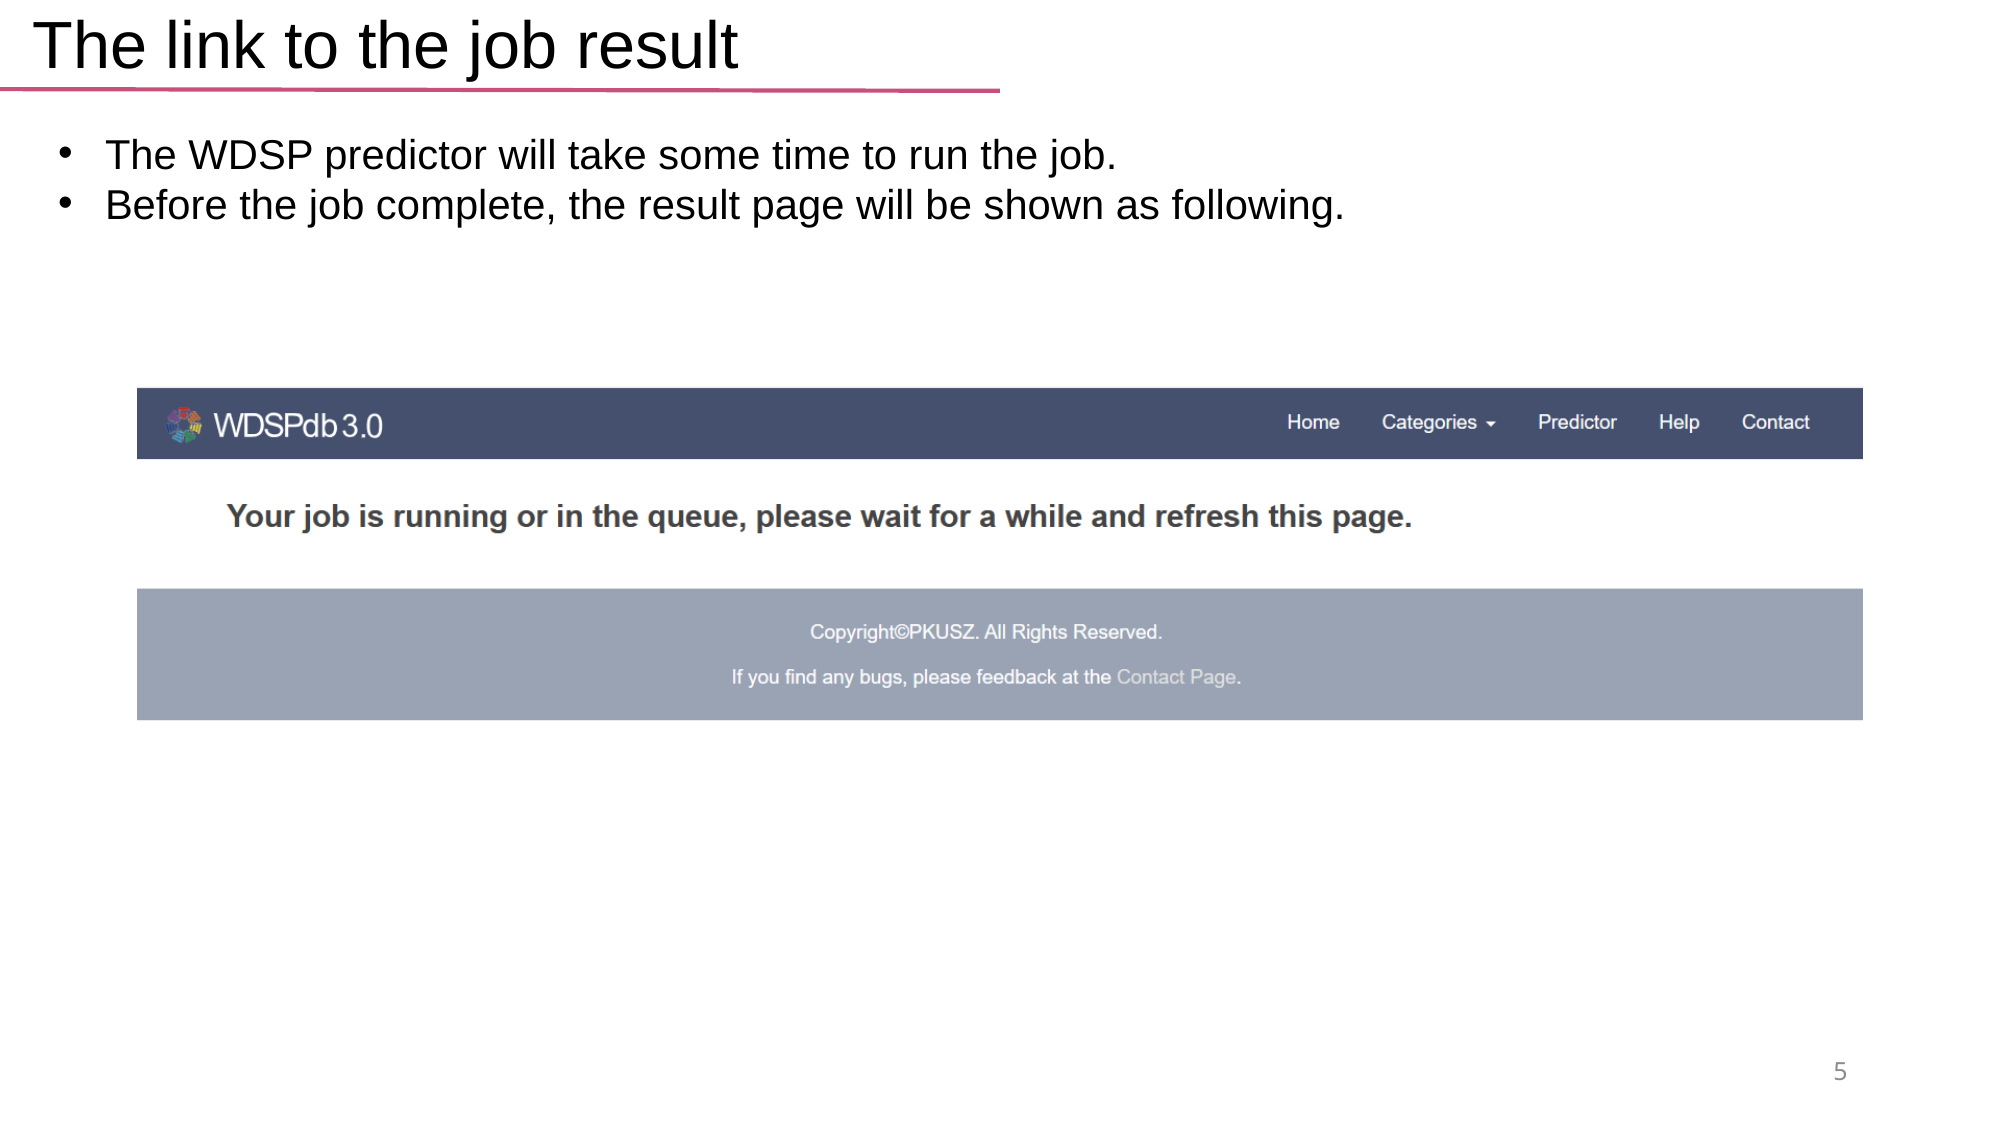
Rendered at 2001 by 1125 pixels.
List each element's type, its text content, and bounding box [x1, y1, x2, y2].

text_box The link to the job result [17, 0, 1030, 89]
picture [137, 386, 1863, 739]
slide_number 5 [1412, 1042, 1863, 1103]
text_box The WDSP predictor will take some time to run the job. Before the job complete, the result page will be shown as following. [43, 120, 1870, 235]
